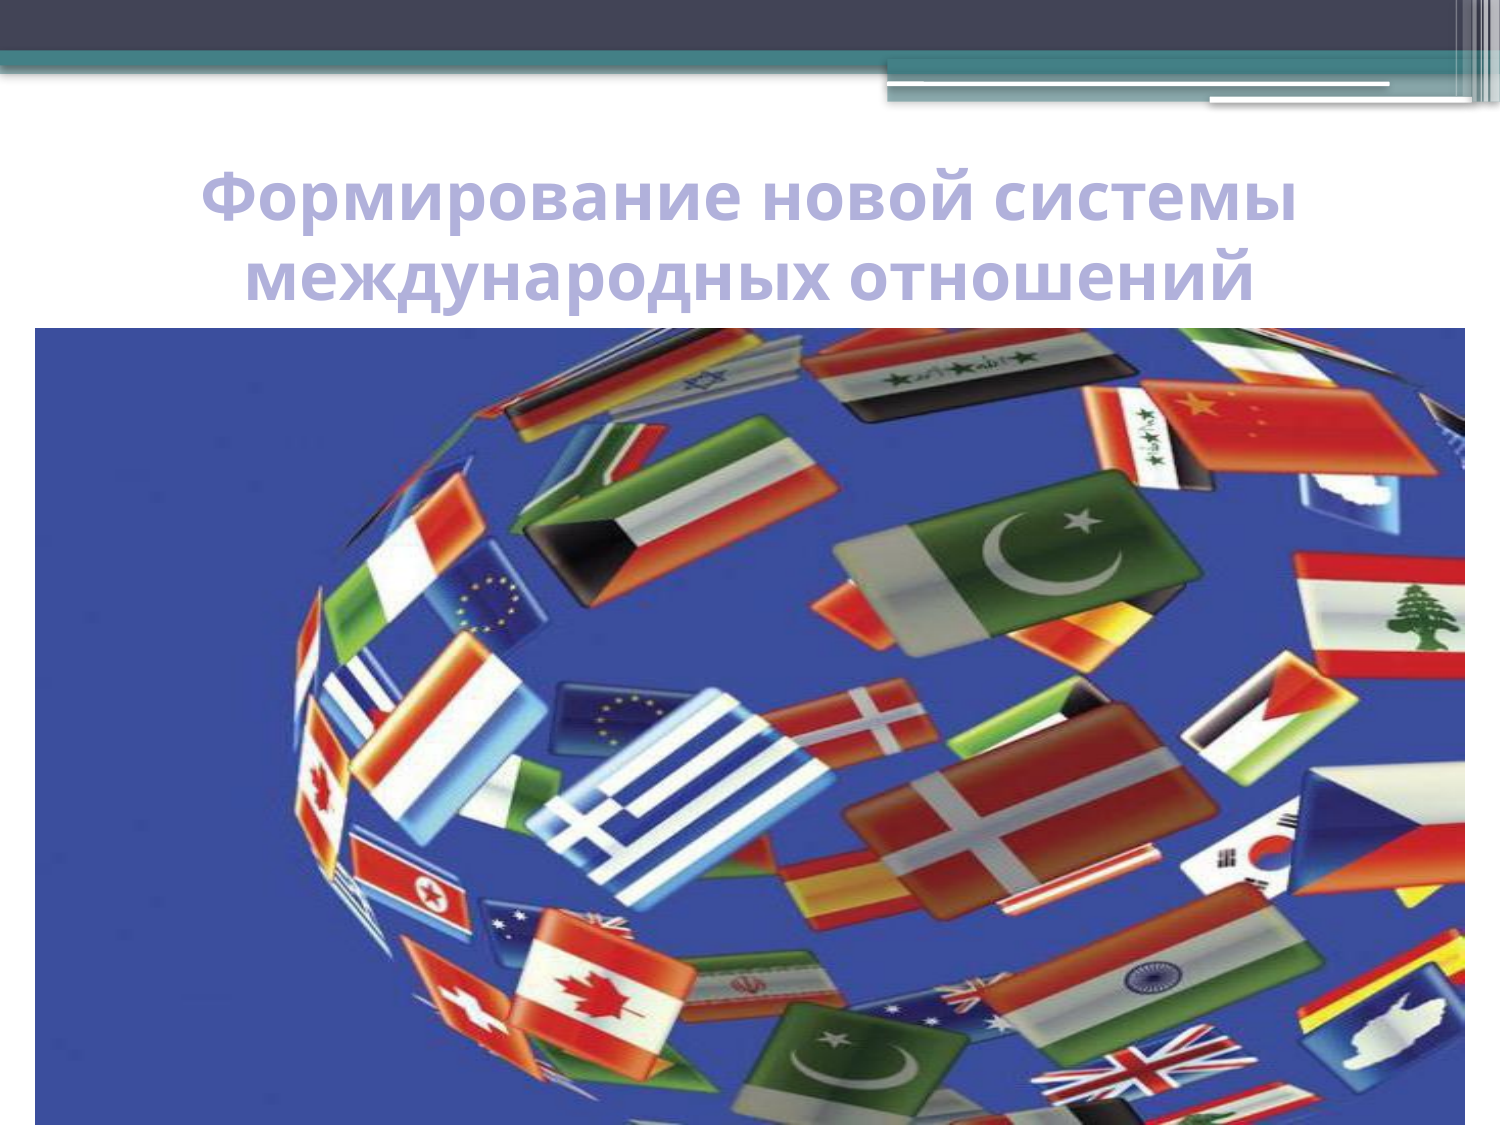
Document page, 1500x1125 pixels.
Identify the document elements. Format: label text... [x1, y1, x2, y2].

picture [34, 327, 1466, 1125]
title Формирование новой системы международных отношений [75, 105, 1425, 325]
